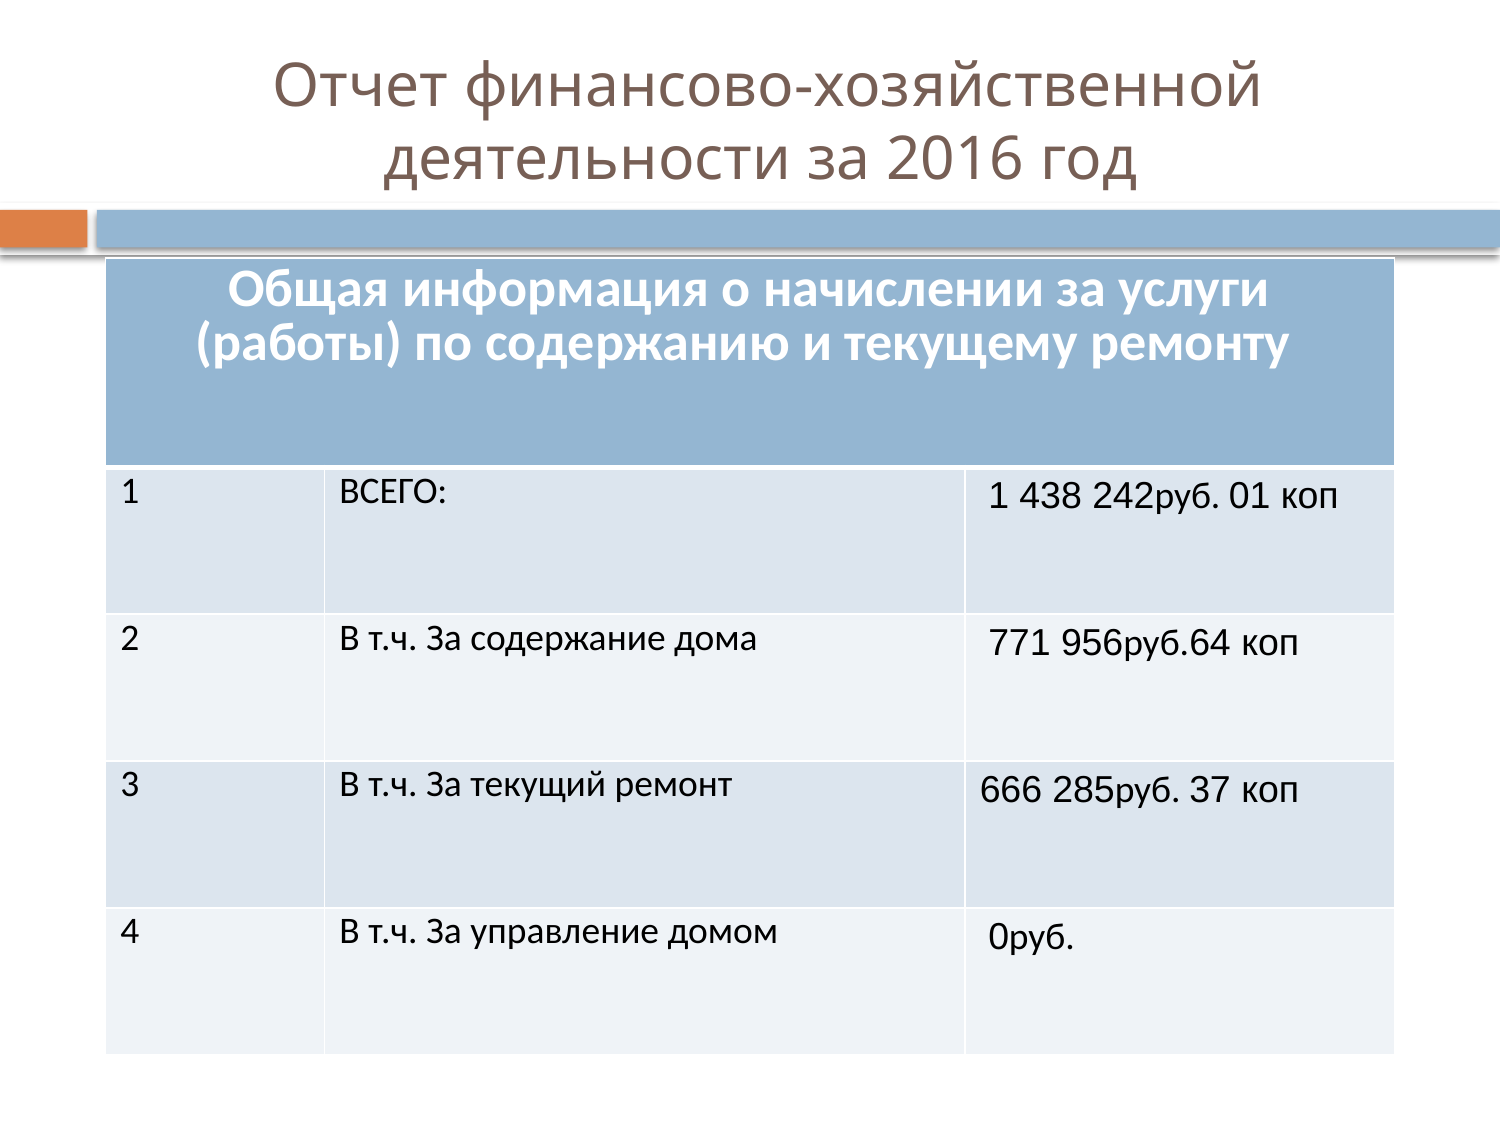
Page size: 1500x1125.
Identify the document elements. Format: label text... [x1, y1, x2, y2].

title Отчет финансово-хозяйственной деятельности за 2016 год [99, 37, 1438, 201]
table_cell ВСЕГО: [325, 470, 964, 613]
table_cell 1 [106, 470, 324, 613]
table_cell В т.ч. За текущий ремонт [325, 762, 964, 907]
table_cell 0руб. [966, 909, 1394, 1054]
table_cell 771 956руб.64 коп [966, 615, 1394, 760]
table_cell В т.ч. За содержание дома [325, 615, 964, 760]
table_cell 1 438 242руб. 01 коп [966, 470, 1394, 613]
table_cell 2 [106, 615, 324, 760]
table_cell 4 [106, 909, 324, 1054]
table_cell В т.ч. За управление домом [325, 909, 964, 1054]
table_header Общая информация о начислении за услуги (работы) по содержанию и текущему ремонту [106, 259, 1394, 465]
table_cell 666 285руб. 37 коп [966, 762, 1394, 907]
table_cell 3 [106, 762, 324, 907]
